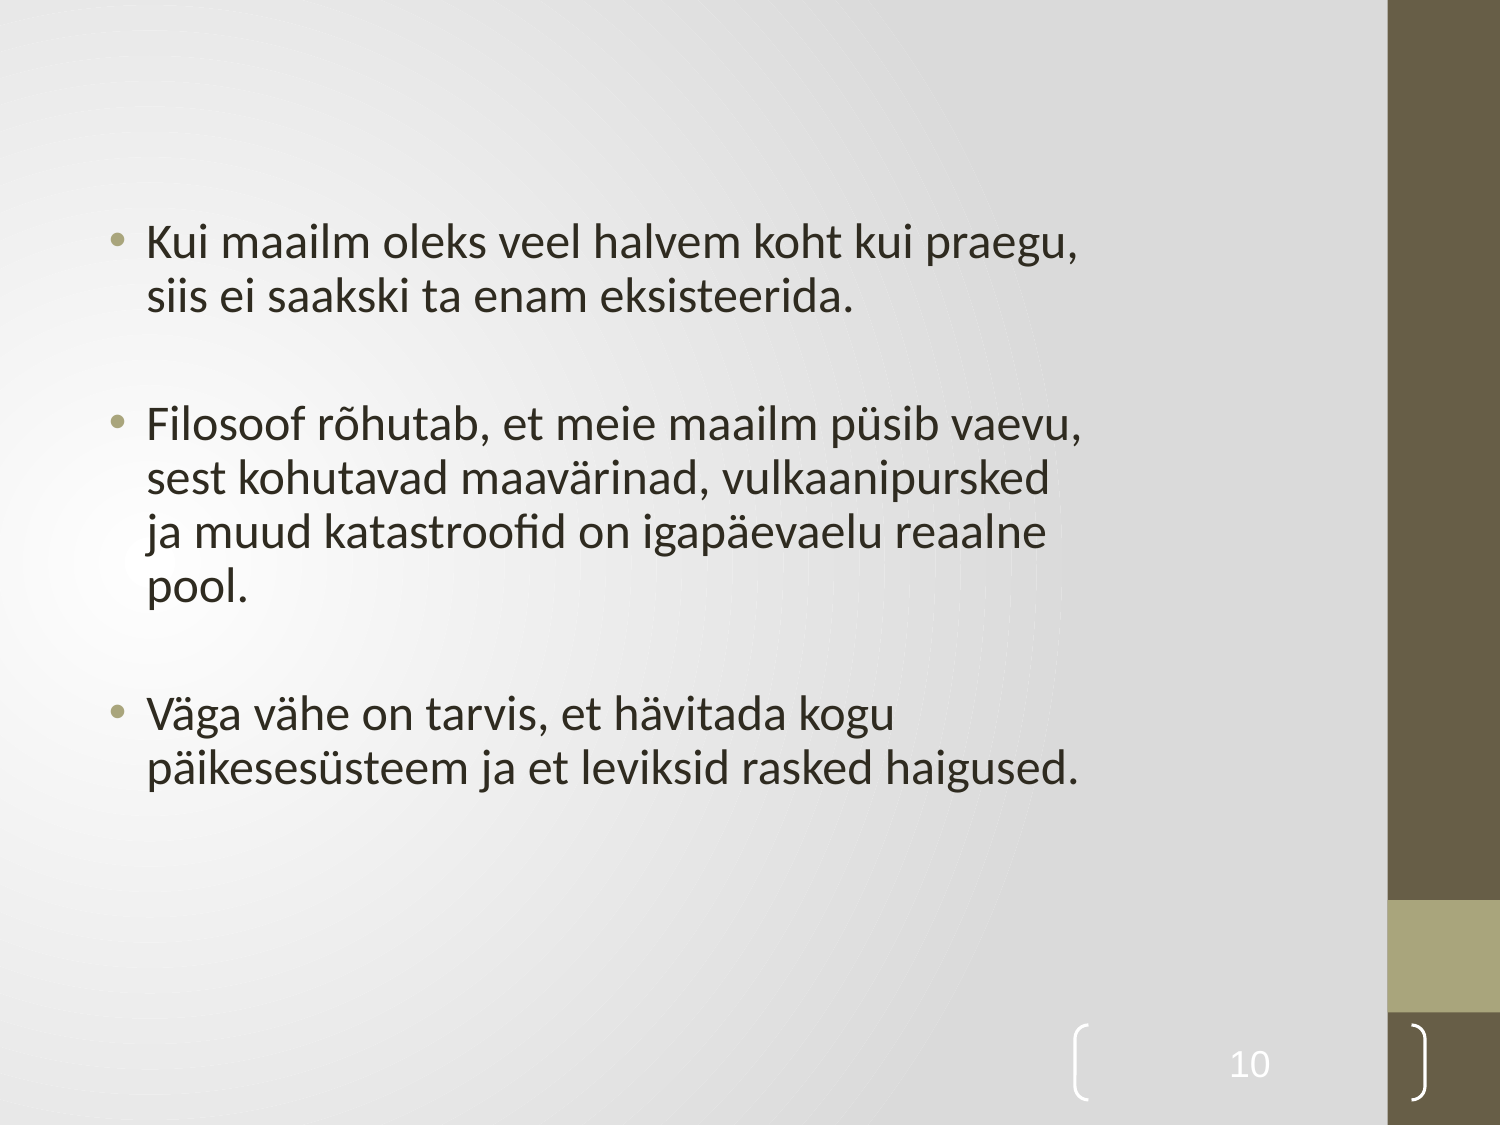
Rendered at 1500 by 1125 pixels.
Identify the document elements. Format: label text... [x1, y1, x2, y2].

slide_number 10 [1073, 1023, 1427, 1102]
list Kui maailm oleks veel halvem koht kui praegu, siis ei saakski ta enam eksisteerida. Filosoof rõhutab, et meie maailm püsib vaevu, sest kohutavad maavärinad, vulkaanipursked ja muud katastroofid on igapäevaelu reaalne pool. Väga vähe on tarvis, et hävitada kogu päikesesüsteem ja et leviksid rasked haigused. [75, 208, 1105, 1071]
